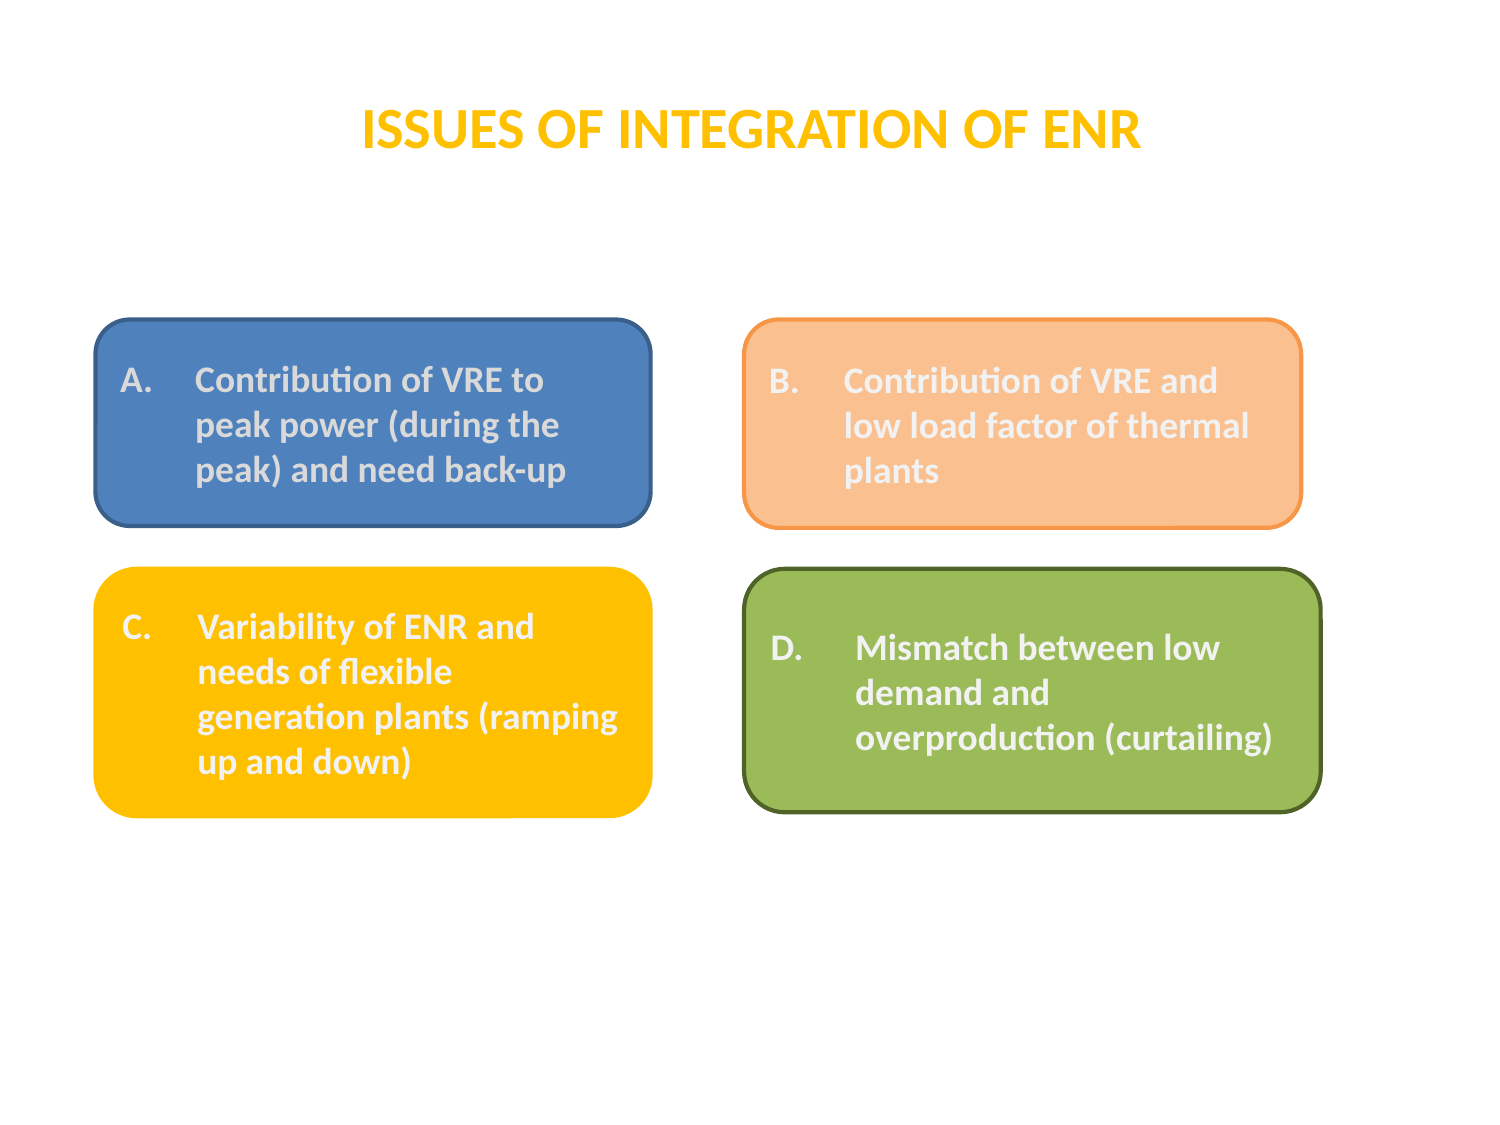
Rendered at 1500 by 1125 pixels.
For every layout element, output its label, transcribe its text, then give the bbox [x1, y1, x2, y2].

text_box Contribution of VRE to peak power (during the peak) and need back-up [93, 317, 653, 529]
text_box Contribution of VRE and low load factor of thermal plants [741, 317, 1304, 530]
text_box Mismatch between low demand and overproduction (curtailing) [741, 566, 1323, 815]
text_box Variability of ENR and needs of flexible generation plants (ramping up and down) [93, 566, 653, 819]
title Issues of integration of ENR [76, 30, 1427, 219]
